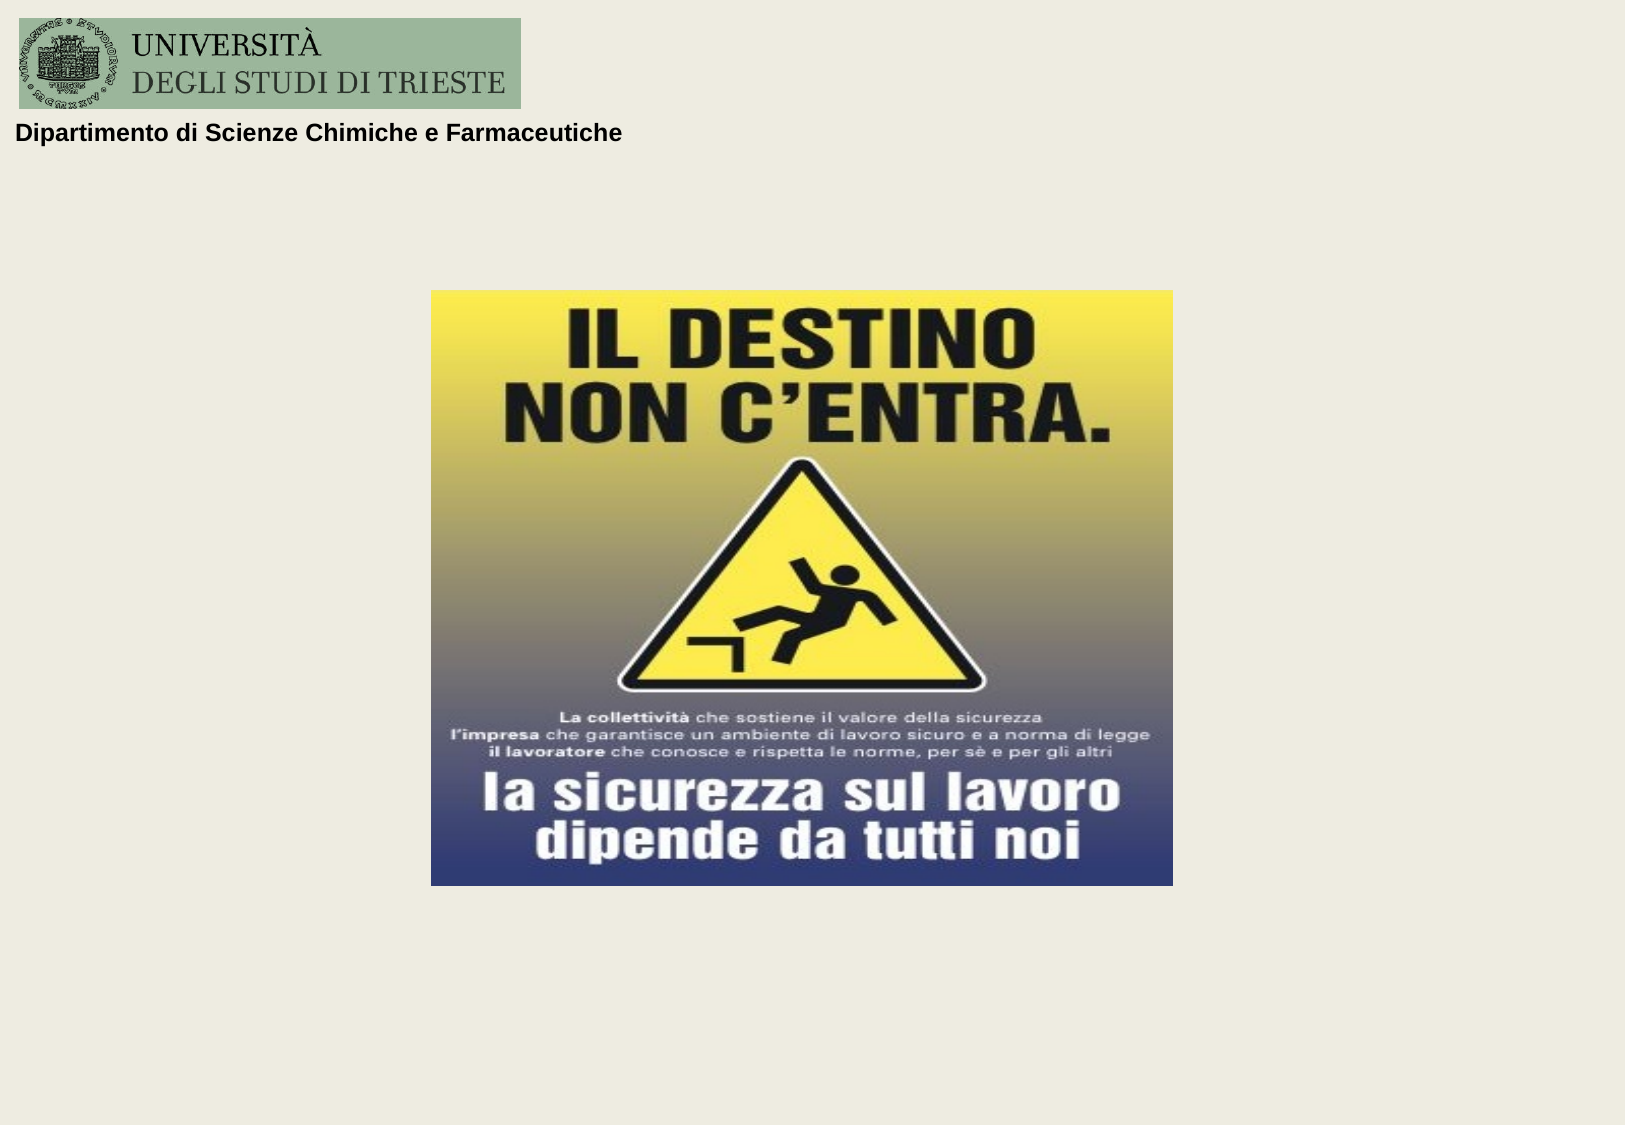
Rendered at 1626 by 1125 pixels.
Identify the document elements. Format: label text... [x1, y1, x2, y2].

picture [18, 17, 521, 110]
text_box Dipartimento di Scienze Chimiche e Farmaceutiche [0, 109, 864, 154]
picture [431, 290, 1173, 887]
